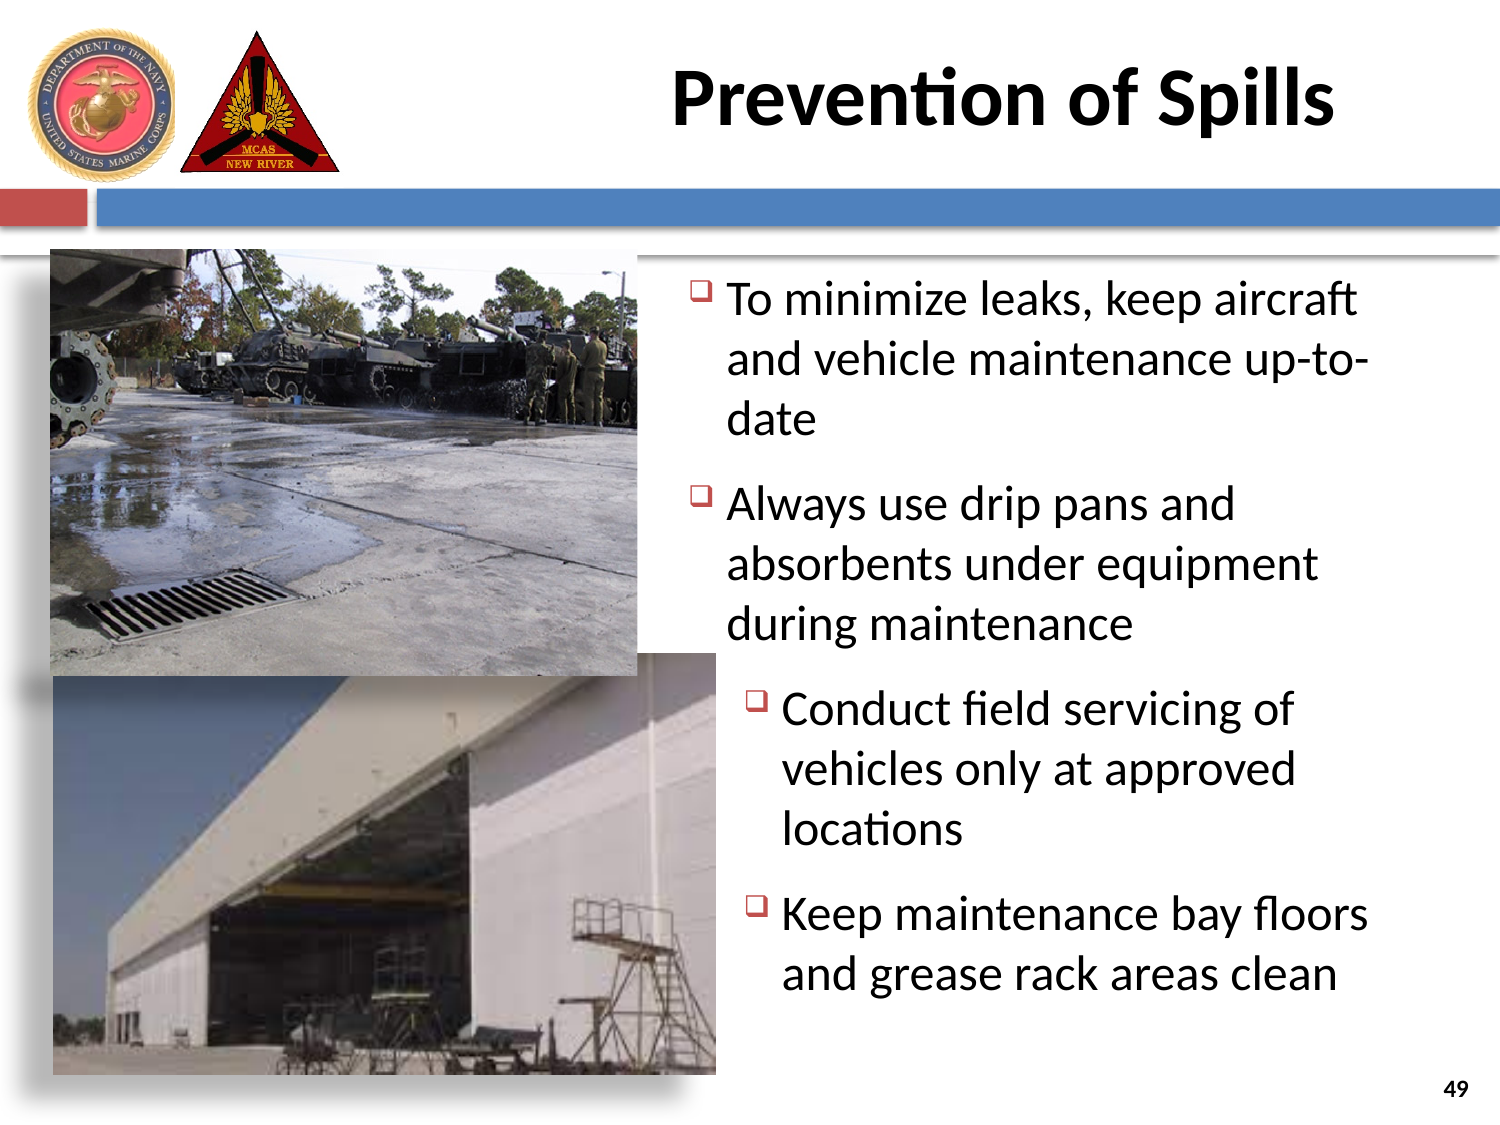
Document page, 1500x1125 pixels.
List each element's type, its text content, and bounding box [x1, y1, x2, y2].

picture [174, 0, 344, 188]
slide_number 49 [1412, 1050, 1500, 1125]
text_box Prevention of Spills [520, 23, 1488, 186]
text_box To minimize leaks, keep aircraft and vehicle maintenance up-to-date Always use drip pans and absorbents under equipment during maintenance Conduct field servicing of vehicles only at approved locations Keep maintenance bay floors and grease rack areas clean [673, 258, 1449, 1038]
picture [49, 249, 716, 1076]
